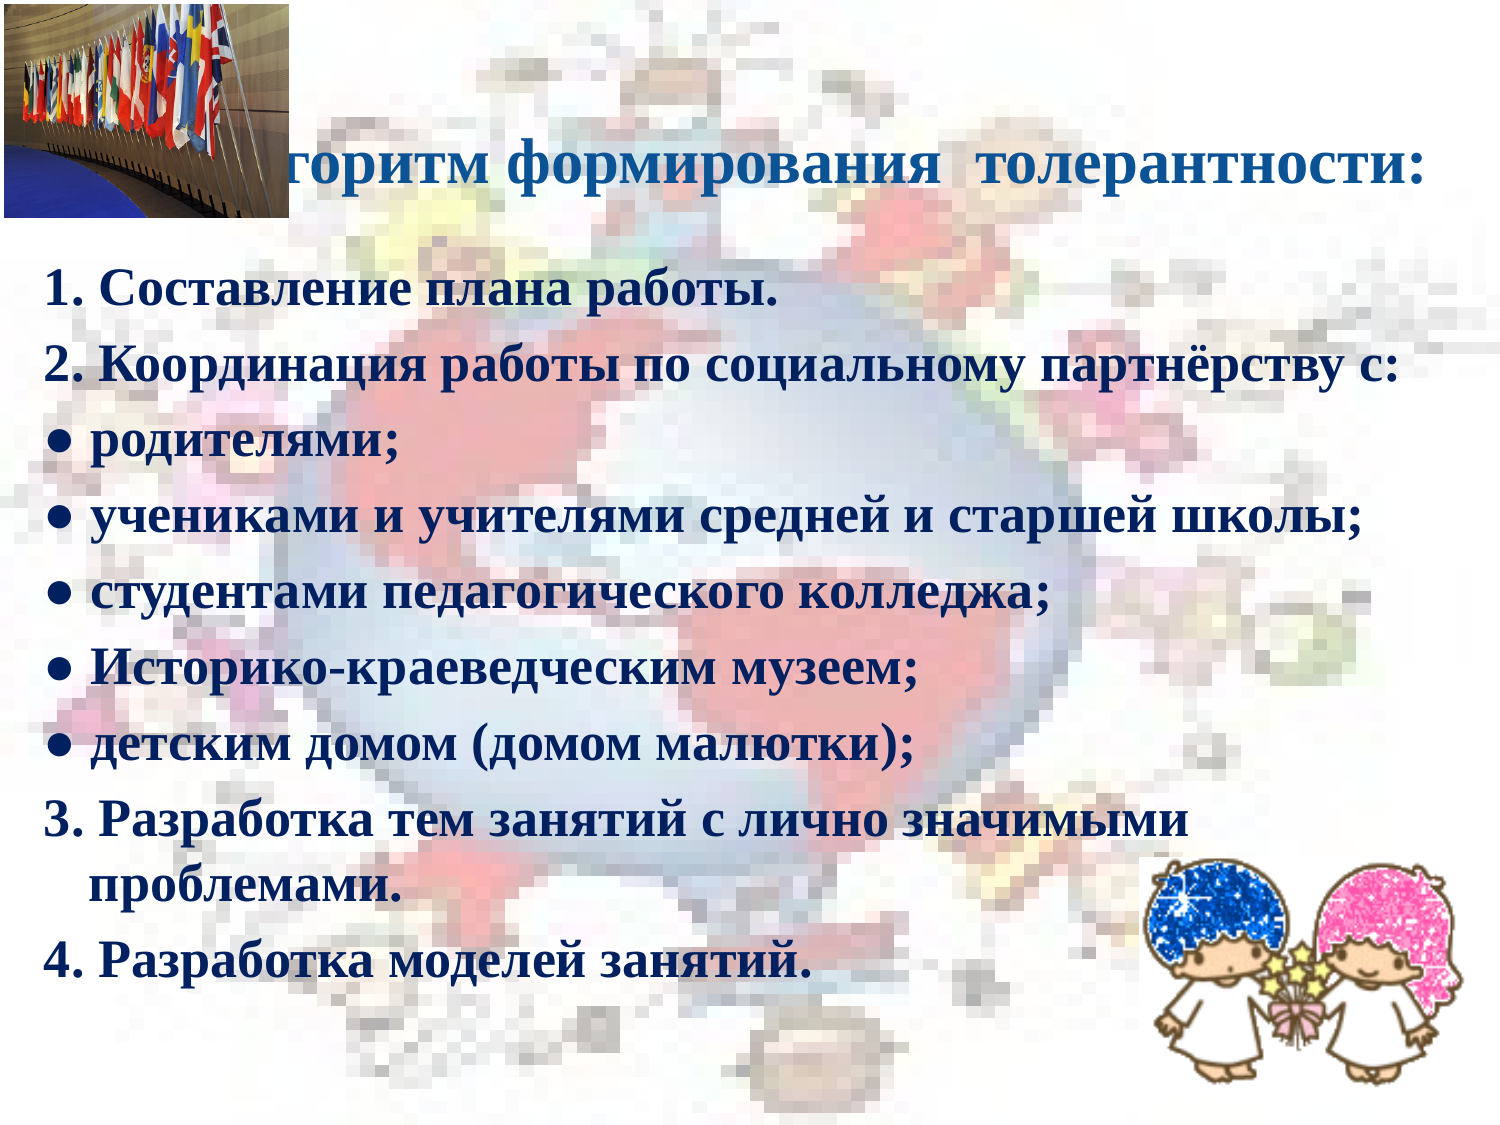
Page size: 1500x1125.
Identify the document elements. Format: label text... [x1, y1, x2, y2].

picture [1139, 857, 1471, 1094]
list 1. Составление плана работы. 2. Координация работы по социальному партнёрству с: ● родителями; ● учениками и учителями средней и старшей школы; ● студентами педагогического колледжа; ● Историко-краеведческим музеем; ● детским домом (домом малютки); 3. Разработка тем занятий с лично значимыми проблемами. 4. Разработка моделей занятий. [29, 243, 1471, 1083]
title Алгоритм формирования толерантности: [296, 35, 1432, 197]
picture [4, 4, 289, 218]
